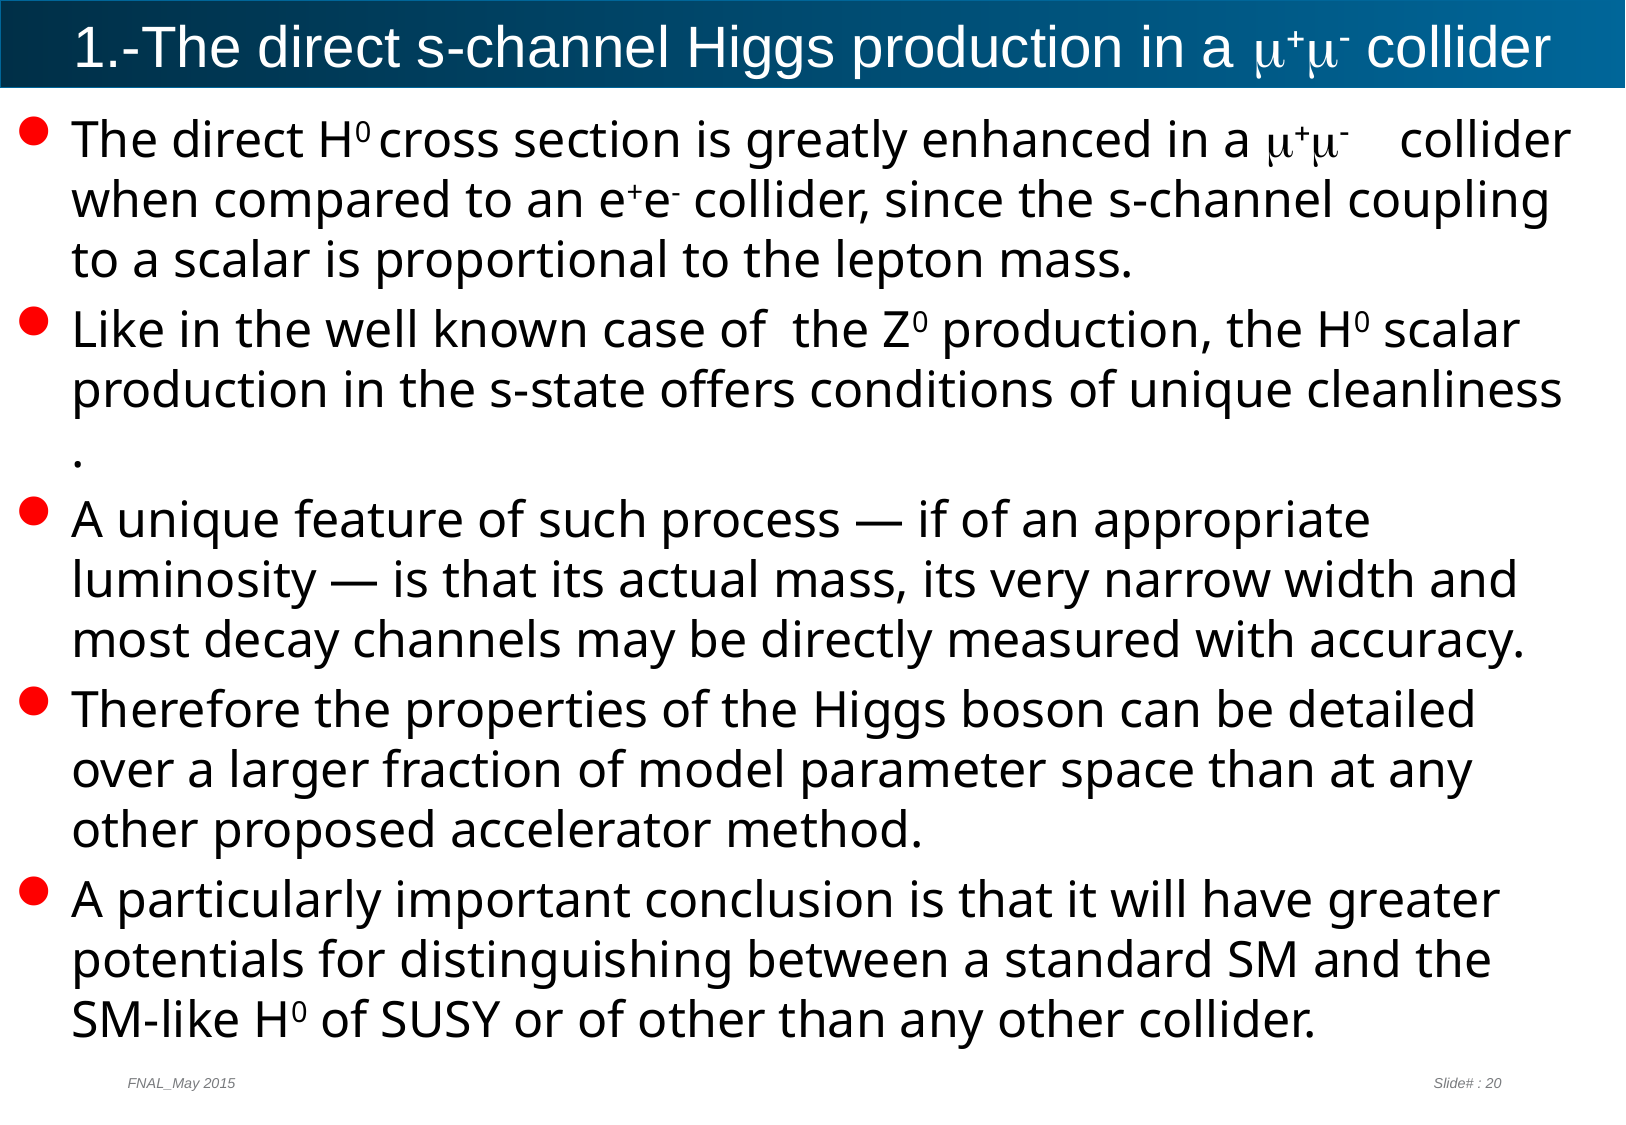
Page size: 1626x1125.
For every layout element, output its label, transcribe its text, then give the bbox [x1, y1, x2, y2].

title 1.-The direct s-channel Higgs production in a m+m- collider [0, 0, 1625, 88]
footer FNAL_May 2015 [112, 1049, 628, 1088]
slide_number Slide# : 20 [1177, 1049, 1517, 1088]
list The direct H0 cross section is greatly enhanced in a m+m- collider when compared to an e+e- collider, since the s-channel coupling to a scalar is proportional to the lepton mass. Like in the well known case of the Z0 production, the H0 scalar production in the s-state offers conditions of unique cleanliness . A unique feature of such process — if of an appropriate luminosity — is that its actual mass, its very narrow width and most decay channels may be directly measured with accuracy. Therefore the properties of the Higgs boson can be detailed over a larger fraction of model parameter space than at any other proposed accelerator method. A particularly important conclusion is that it will have greater potentials for distinguishing between a standard SM and the SM-like H0 of SUSY or of other than any other collider. [0, 99, 1588, 1013]
